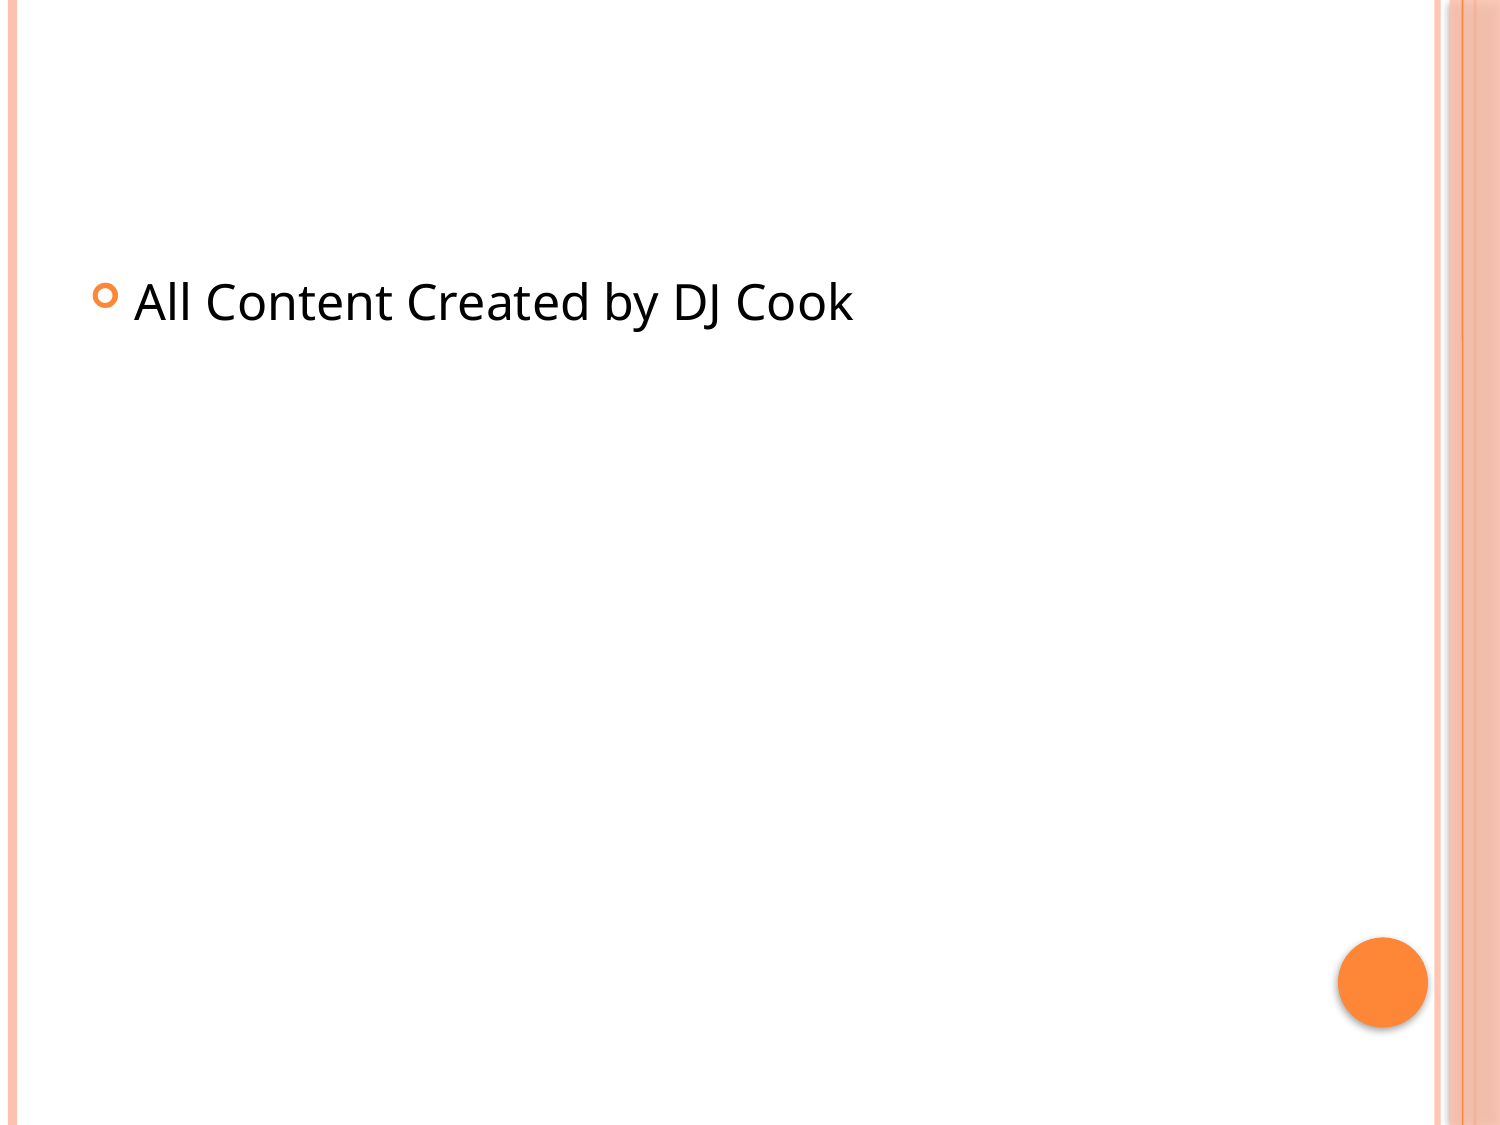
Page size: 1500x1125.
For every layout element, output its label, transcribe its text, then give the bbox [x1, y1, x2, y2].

list All Content Created by DJ Cook [75, 262, 1300, 1062]
